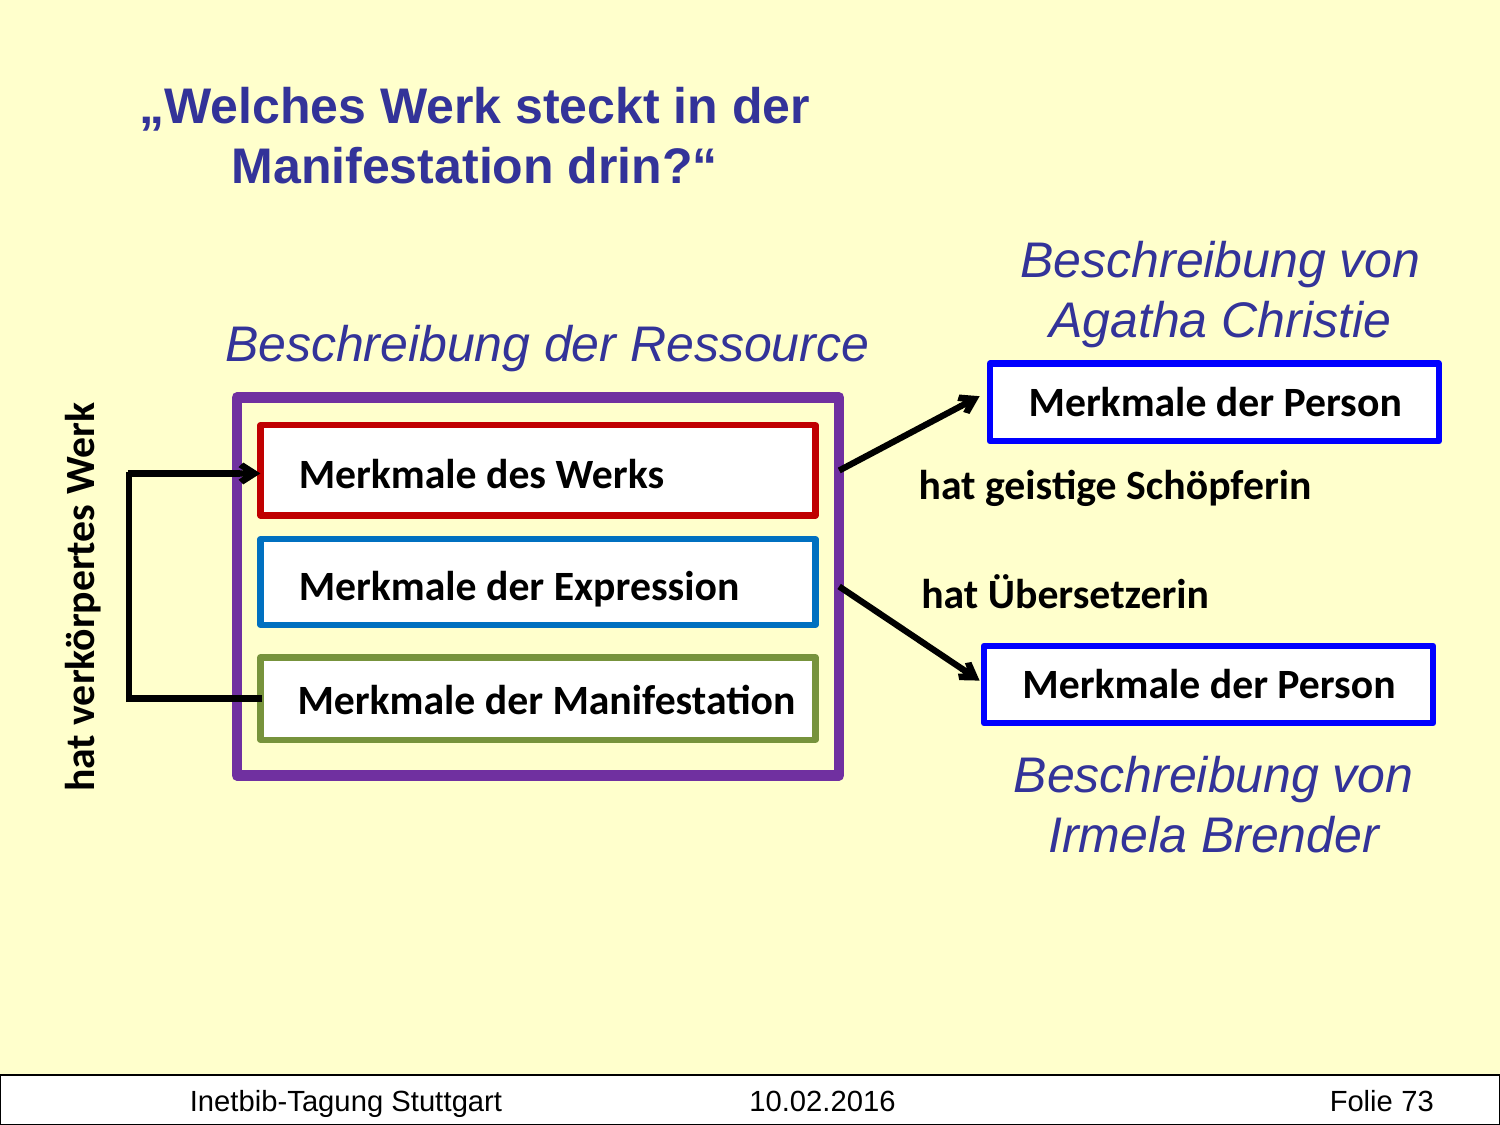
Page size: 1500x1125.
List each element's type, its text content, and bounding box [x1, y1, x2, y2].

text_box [210, 303, 934, 782]
text_box hat geistige Schöpferin [939, 450, 1353, 515]
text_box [838, 395, 980, 471]
text_box „Welches Werk steckt in der Manifestation drin?“ [113, 66, 837, 262]
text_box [989, 363, 1463, 442]
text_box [44, 361, 263, 807]
text_box Beschreibung von Irmela Brender [971, 734, 1456, 870]
text_box hat Übersetzerin [939, 559, 1356, 625]
text_box Beschreibung von Agatha Christie [978, 219, 1463, 355]
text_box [983, 645, 1457, 724]
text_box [838, 586, 980, 681]
